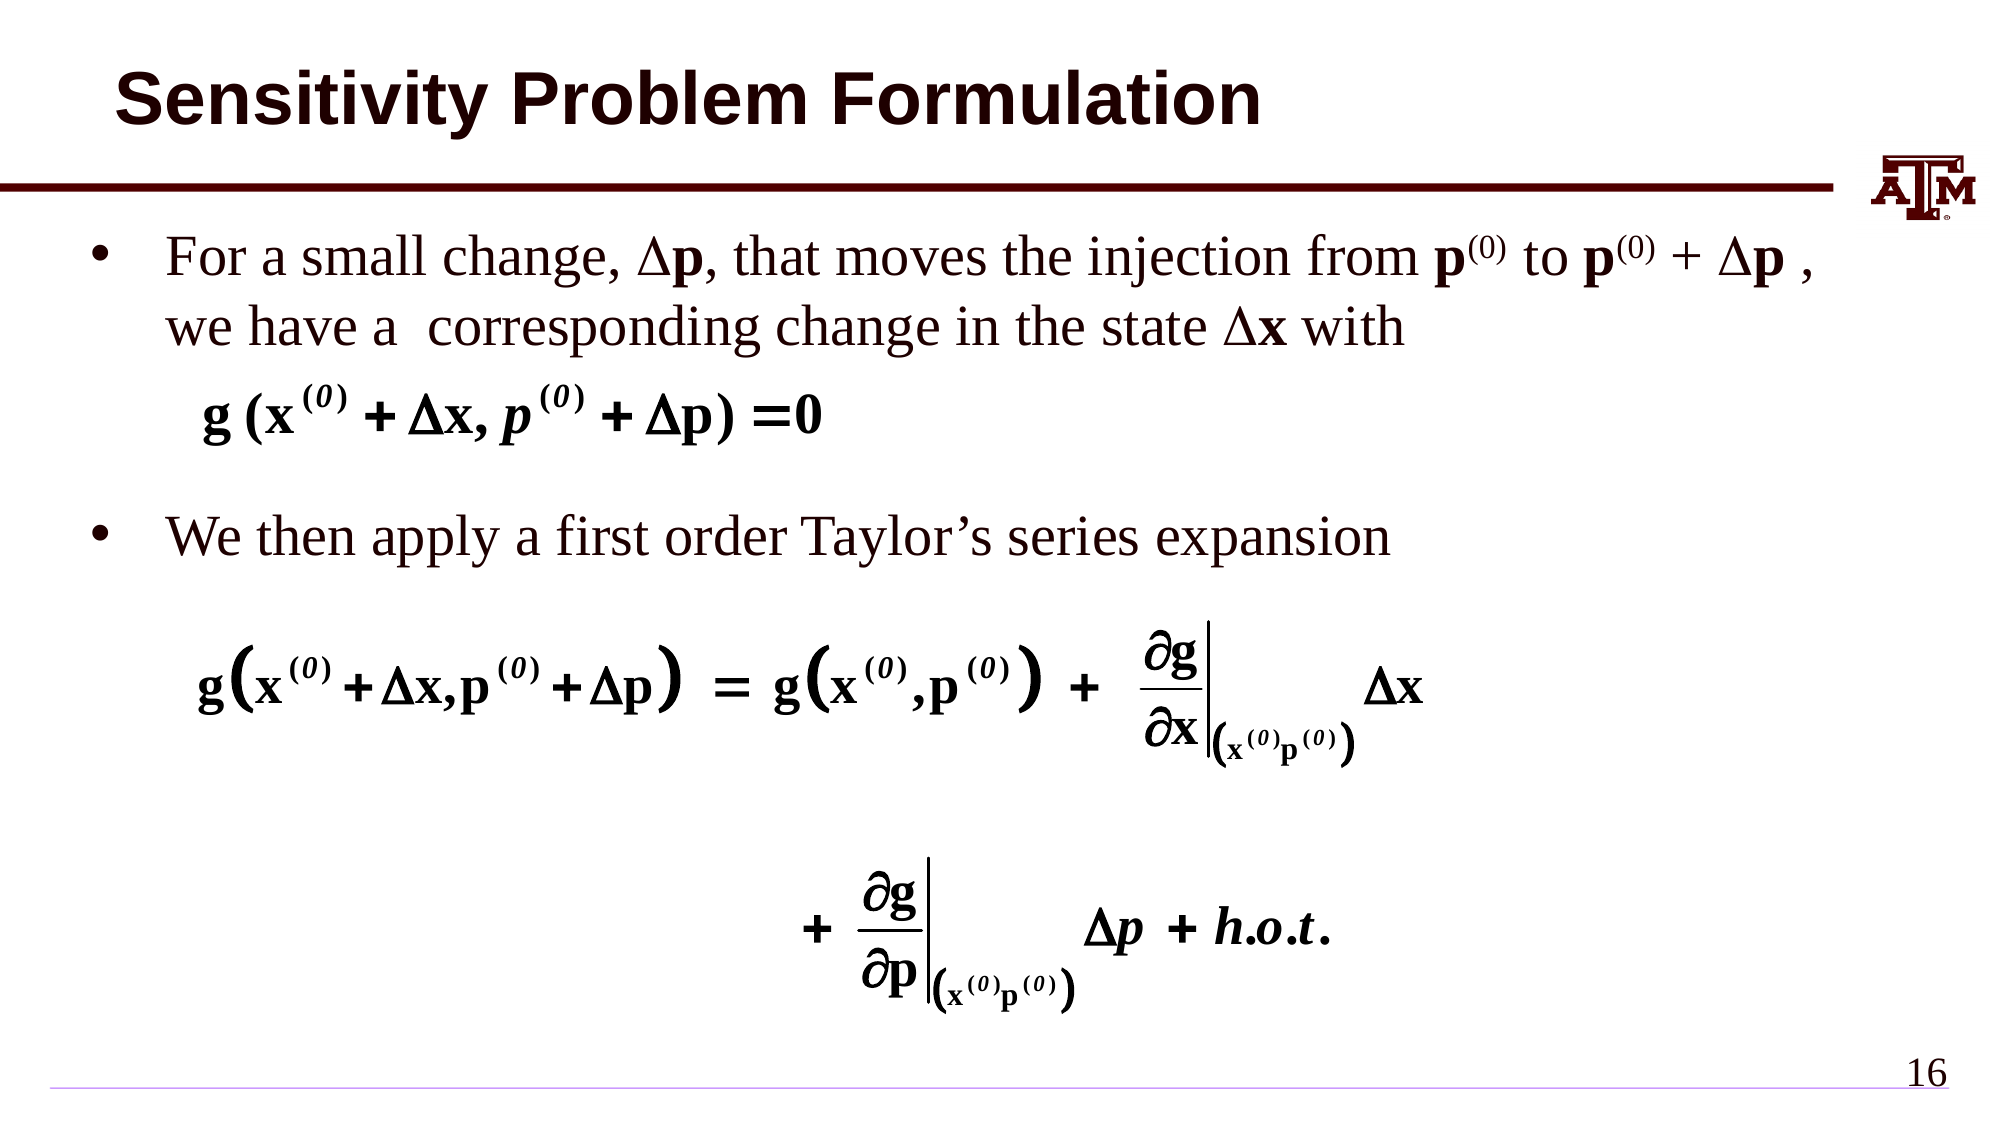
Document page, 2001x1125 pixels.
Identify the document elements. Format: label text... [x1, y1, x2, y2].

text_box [199, 374, 828, 453]
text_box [195, 616, 1428, 1029]
picture [1856, 137, 1990, 238]
title Sensitivity Problem Formulation [99, 12, 1934, 188]
text_box 15 [1649, 1037, 1963, 1113]
list For a small change, p, that moves the injection from p(0) to p(0) + p , we have a corresponding change in the state x with We then apply a first order Taylor’s series expansion [74, 209, 1851, 1076]
